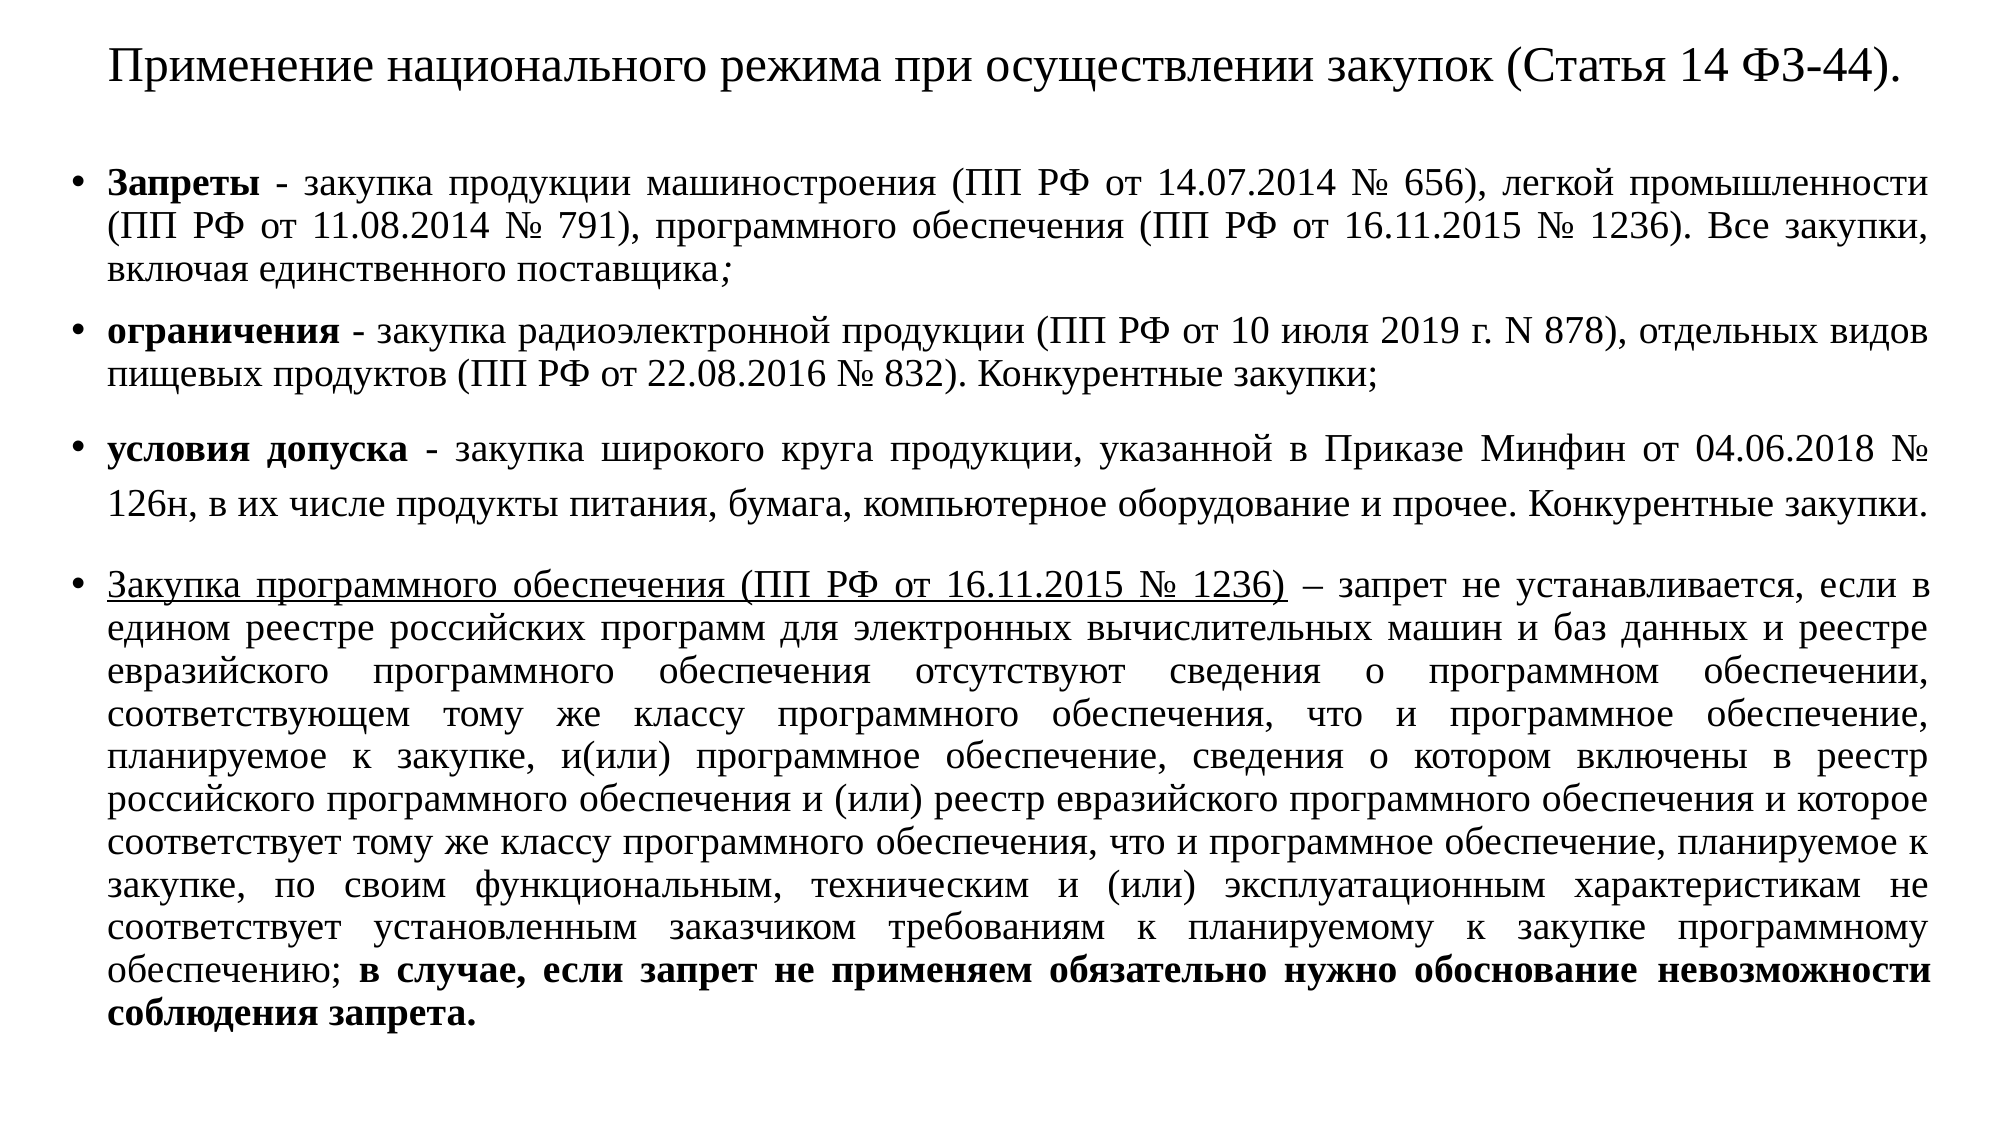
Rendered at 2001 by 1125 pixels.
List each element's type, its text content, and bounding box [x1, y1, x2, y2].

title Применение национального режима при осуществлении закупок (Статья 14 ФЗ-44). [90, 35, 1933, 154]
list Запреты - закупка продукции машиностроения (ПП РФ от 14.07.2014 № 656), легкой промышленности (ПП РФ от 11.08.2014 № 791), программного обеспечения (ПП РФ от 16.11.2015 № 1236). Все закупки, включая единственного поставщика; ограничения - закупка радиоэлектронной продукции (ПП РФ от 10 июля 2019 г. N 878), отдельных видов пищевых продуктов (ПП РФ от 22.08.2016 № 832). Конкурентные закупки; условия допуска - закупка широкого круга продукции, указанной в Приказе Минфин от 04.06.2018 № 126н, в их числе продукты питания, бумага, компьютерное оборудование и прочее. Конкурентные закупки. Закупка программного обеспечения (ПП РФ от 16.11.2015 № 1236) – запрет не устанавливается, если в едином реестре российских программ для электронных вычислительных машин и баз данных и реестре евразийского программного обеспечения отсутствуют сведения о программном обеспечении, соответствующем тому же классу программного обеспечения, что и программное обеспечение, планируемое к закупке, и(или) программное обеспечение, сведения о котором включены в реестр российского программного обеспечения и (или) реестр евразийского программного обеспечения и которое соответствует тому же классу программного обеспечения, что и программное обеспечение, планируемое к закупке, по своим функциональным, техническим и (или) эксплуатационным характеристикам не соответствует установленным заказчиком требованиям к планируемому к закупке программному обеспечению; в случае, если запрет не применяем обязательно нужно обоснование невозможности соблюдения запрета. [56, 154, 1948, 1090]
